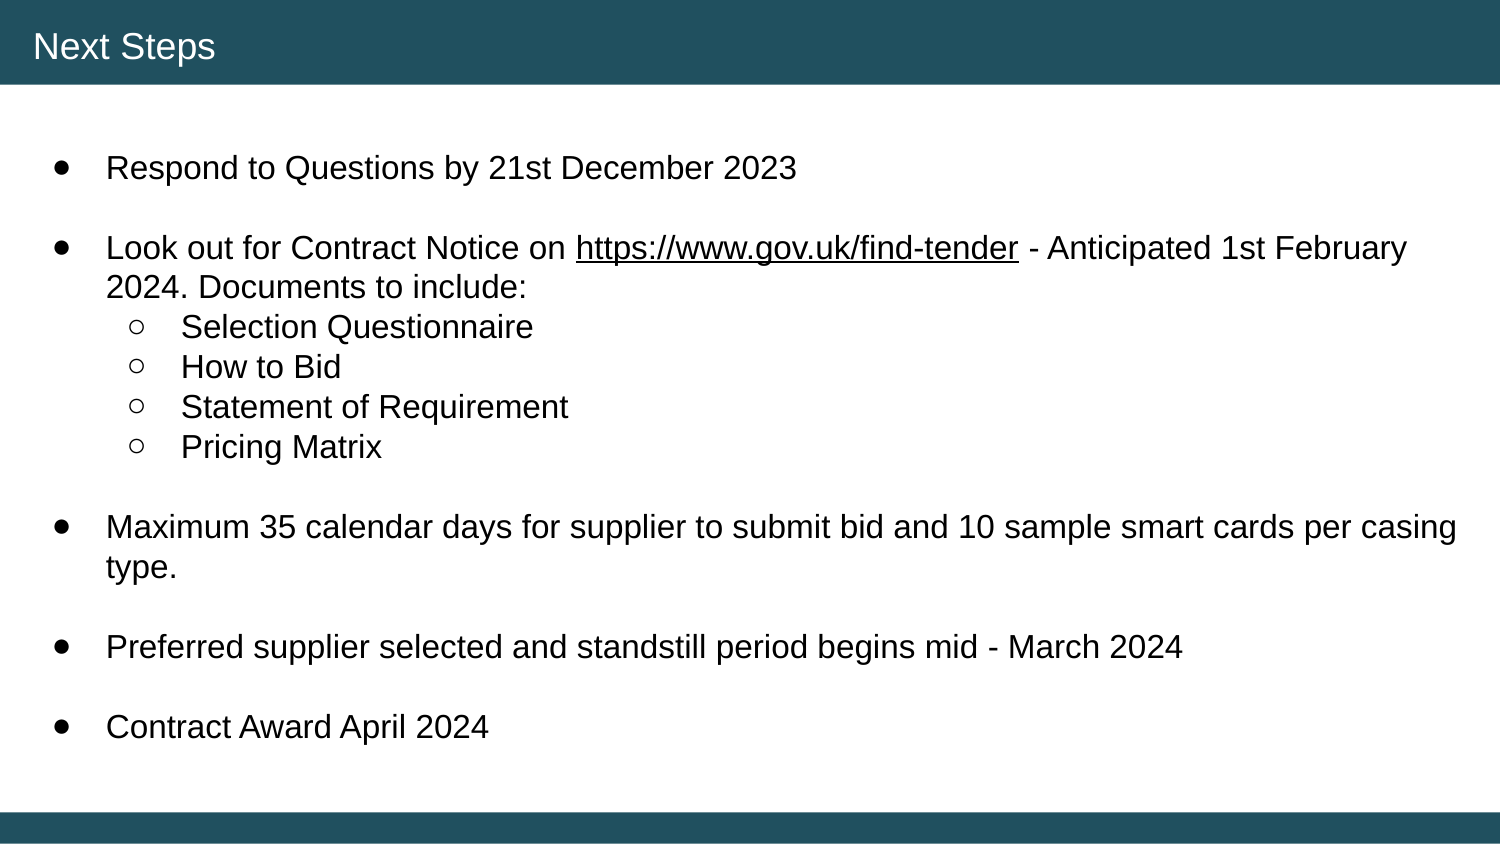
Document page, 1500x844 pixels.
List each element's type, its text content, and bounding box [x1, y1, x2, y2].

text_box Next Steps [18, 14, 993, 75]
text_box [0, 0, 1500, 85]
text_box Respond to Questions by 21st December 2023 Look out for Contract Notice on https://www.gov.uk/find-tender - Anticipated 1st February 2024. Documents to include: Selection Questionnaire How to Bid Statement of Requirement Pricing Matrix Maximum 35 calendar days for supplier to submit bid and 10 sample smart cards per casing type. Preferred supplier selected and standstill period begins mid - March 2024 Contract Award April 2024 [15, 138, 1485, 753]
text_box [0, 812, 1500, 844]
